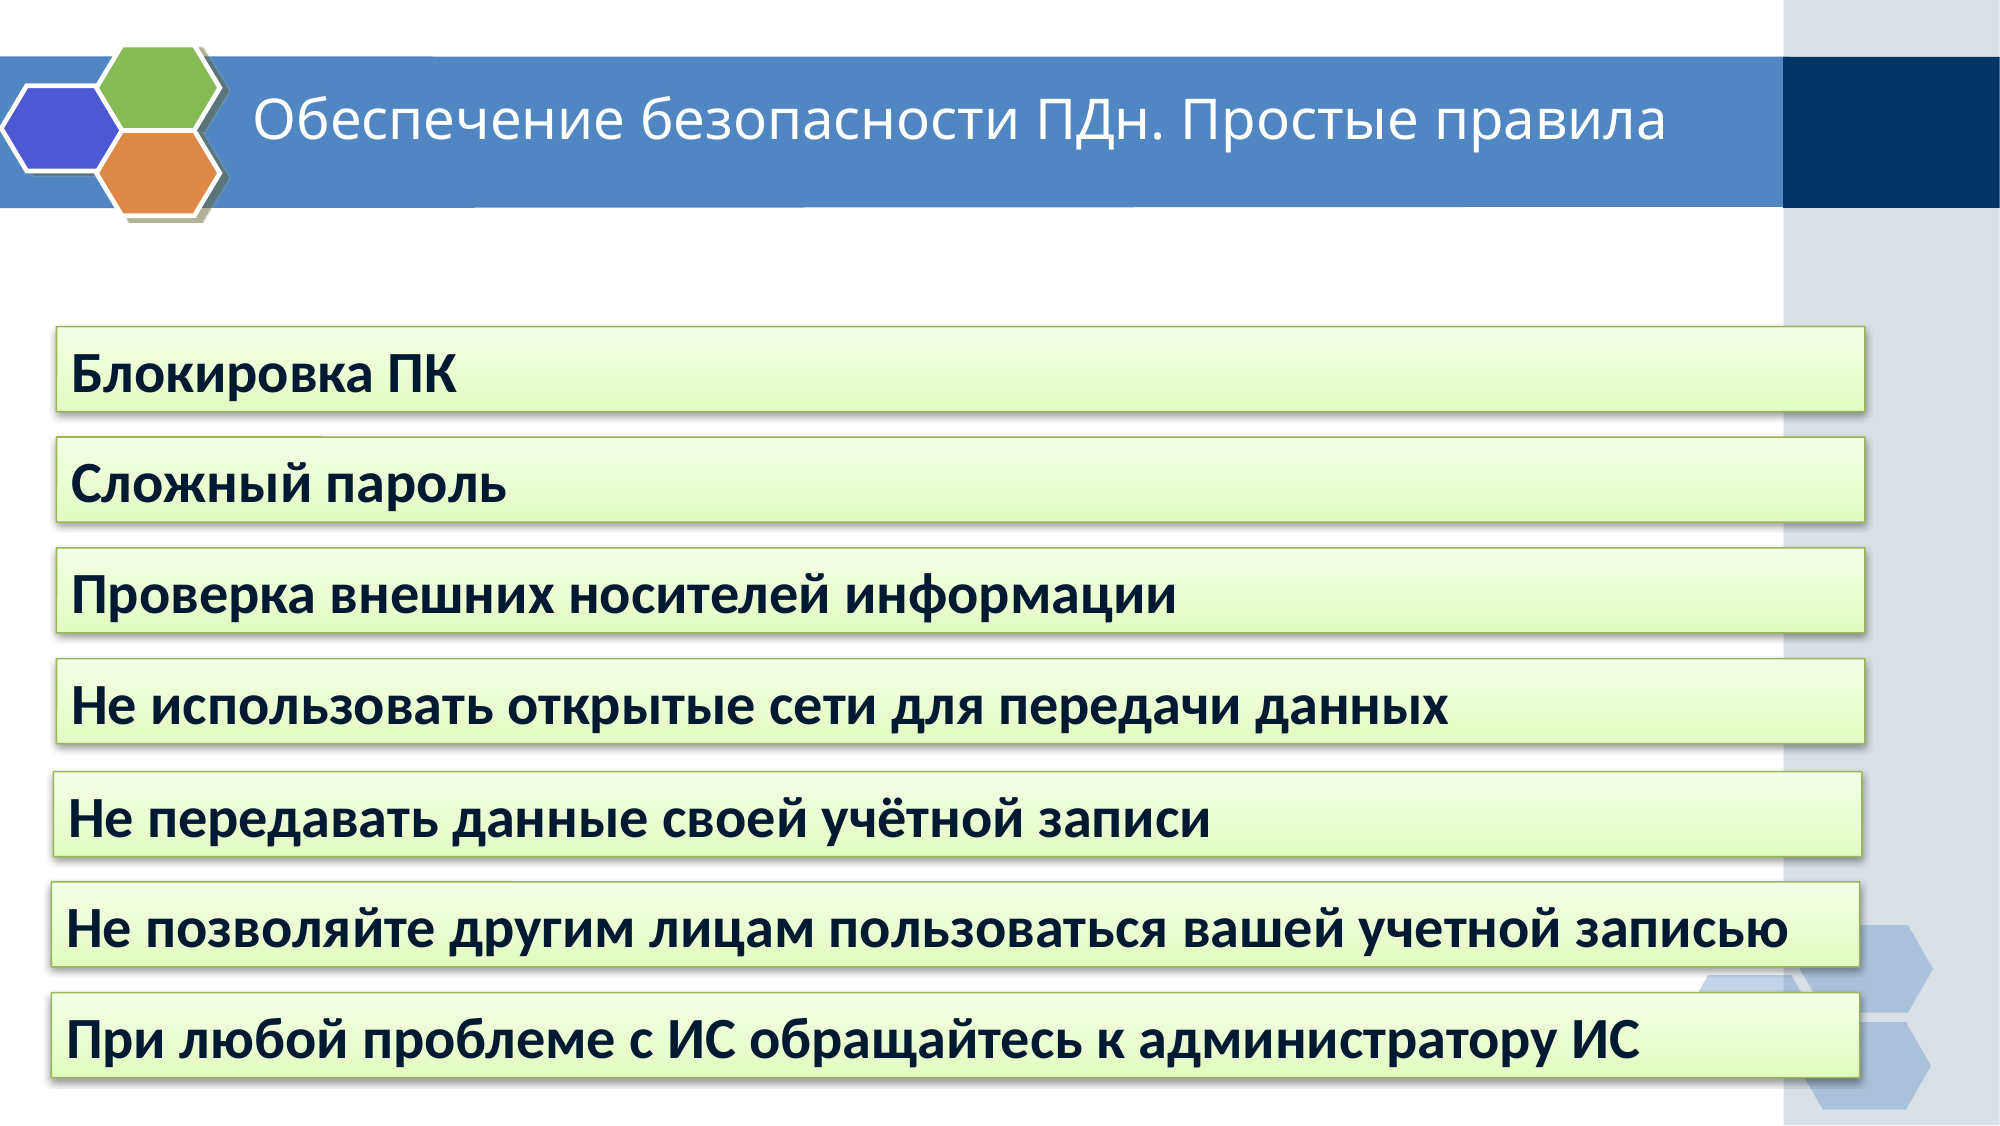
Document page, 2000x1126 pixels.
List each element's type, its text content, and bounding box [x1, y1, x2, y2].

text_box При любой проблеме с ИС обращайтесь к администратору ИС [51, 992, 1860, 1078]
text_box Не использовать открытые сети для передачи данных [56, 658, 1865, 744]
text_box Блокировка ПК [56, 326, 1865, 412]
text_box Не позволяйте другим лицам пользоваться вашей учетной записью [51, 881, 1860, 967]
text_box Сложный пароль [56, 437, 1865, 523]
title Обеспечение безопасности ПДн. Простые правила [232, 112, 1815, 231]
text_box Не передавать данные своей учётной записи [53, 771, 1862, 857]
text_box Проверка внешних носителей информации [56, 547, 1865, 633]
